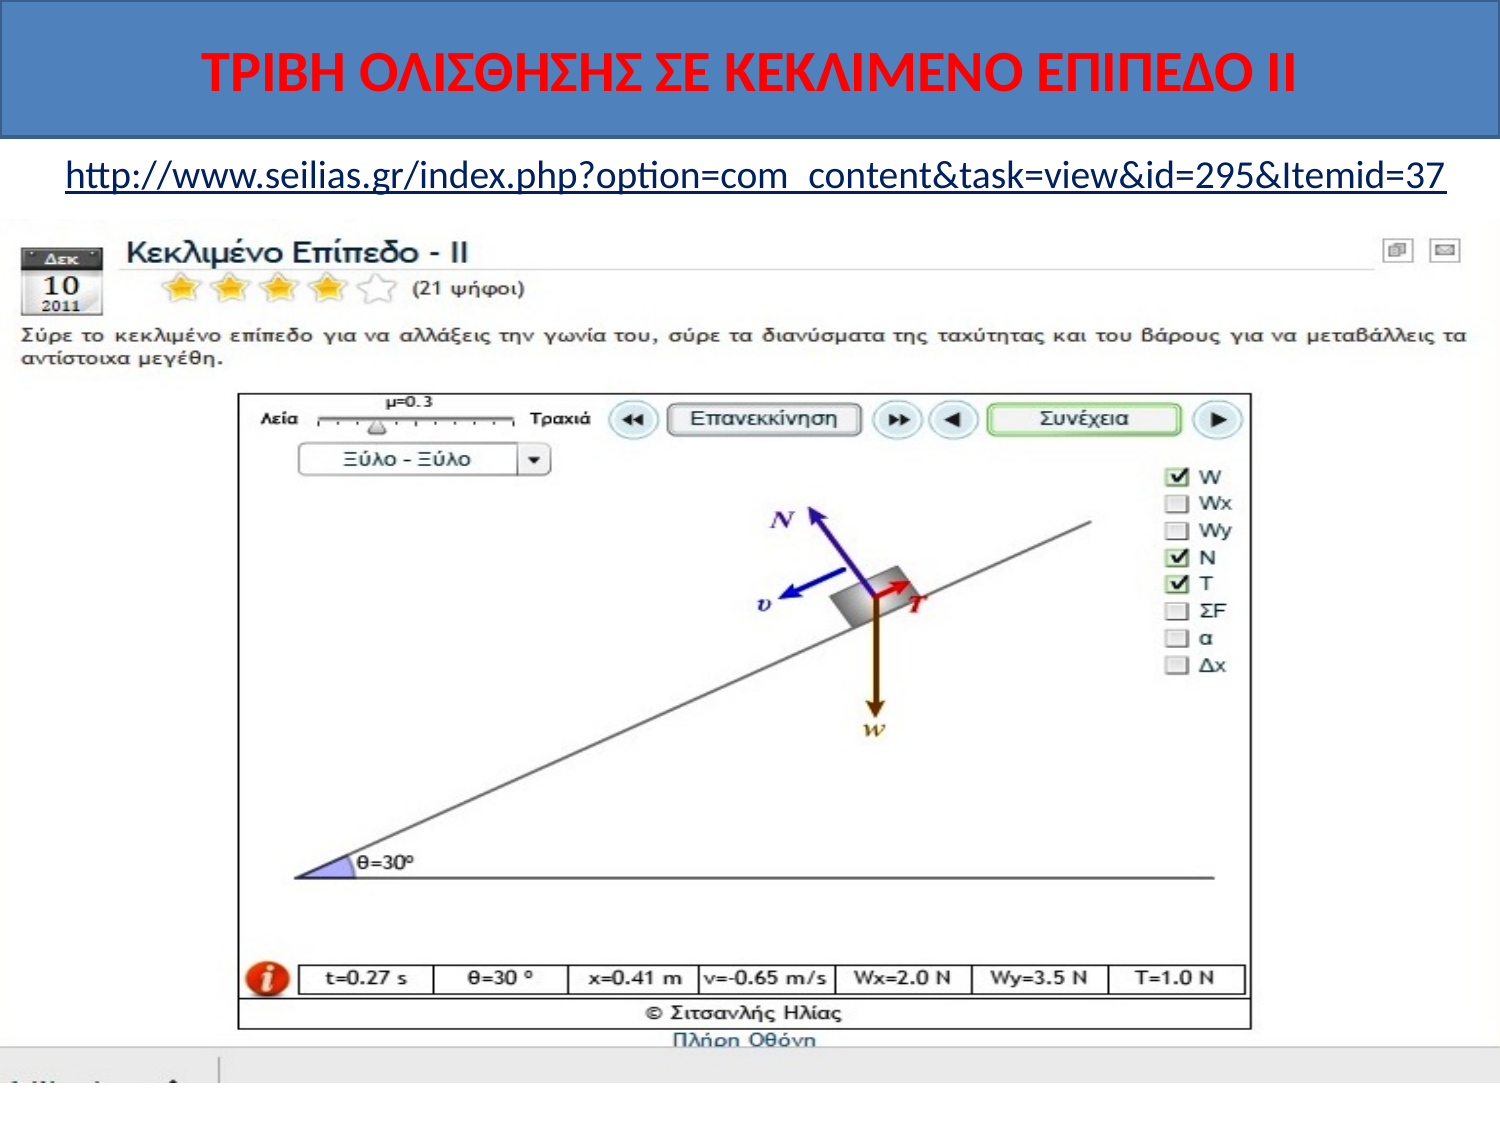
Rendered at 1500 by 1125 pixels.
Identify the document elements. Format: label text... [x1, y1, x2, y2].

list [0, 219, 1500, 1083]
text_box ΤΡΙΒΗ ΟΛΙΣΘΗΣΗΣ ΣΕ ΚΕΚΛΙΜΕΝΟ ΕΠΙΠΕΔΟ ΙΙ [0, 0, 1500, 139]
title http://www.seilias.gr/index.php?option=com_content&task=view&id=295&Itemid=37 [41, 139, 1471, 209]
